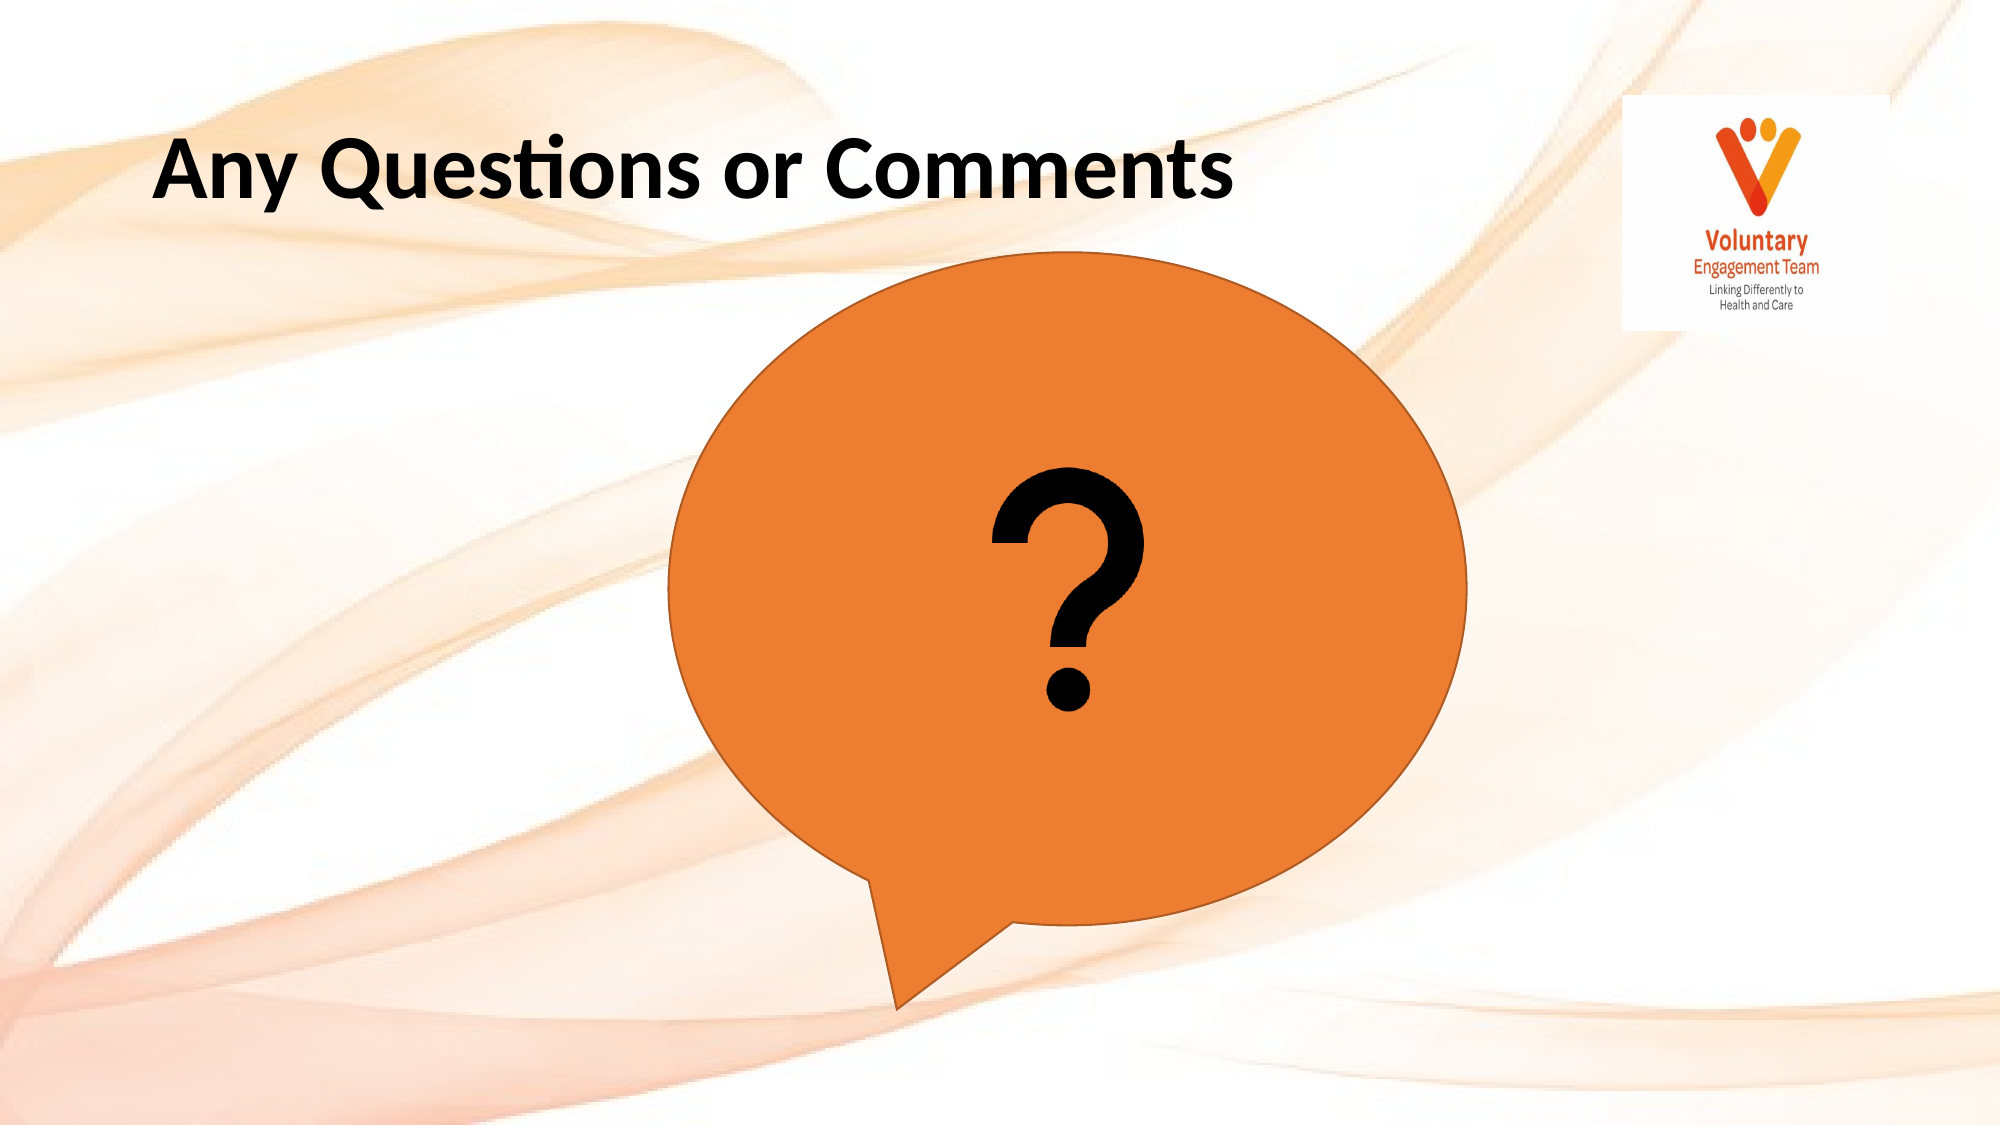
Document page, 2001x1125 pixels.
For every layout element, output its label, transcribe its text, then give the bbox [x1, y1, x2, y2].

title Any Questions or Comments [137, 59, 1863, 278]
text_box [667, 251, 1468, 1012]
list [924, 446, 1211, 732]
picture [1622, 95, 1890, 331]
